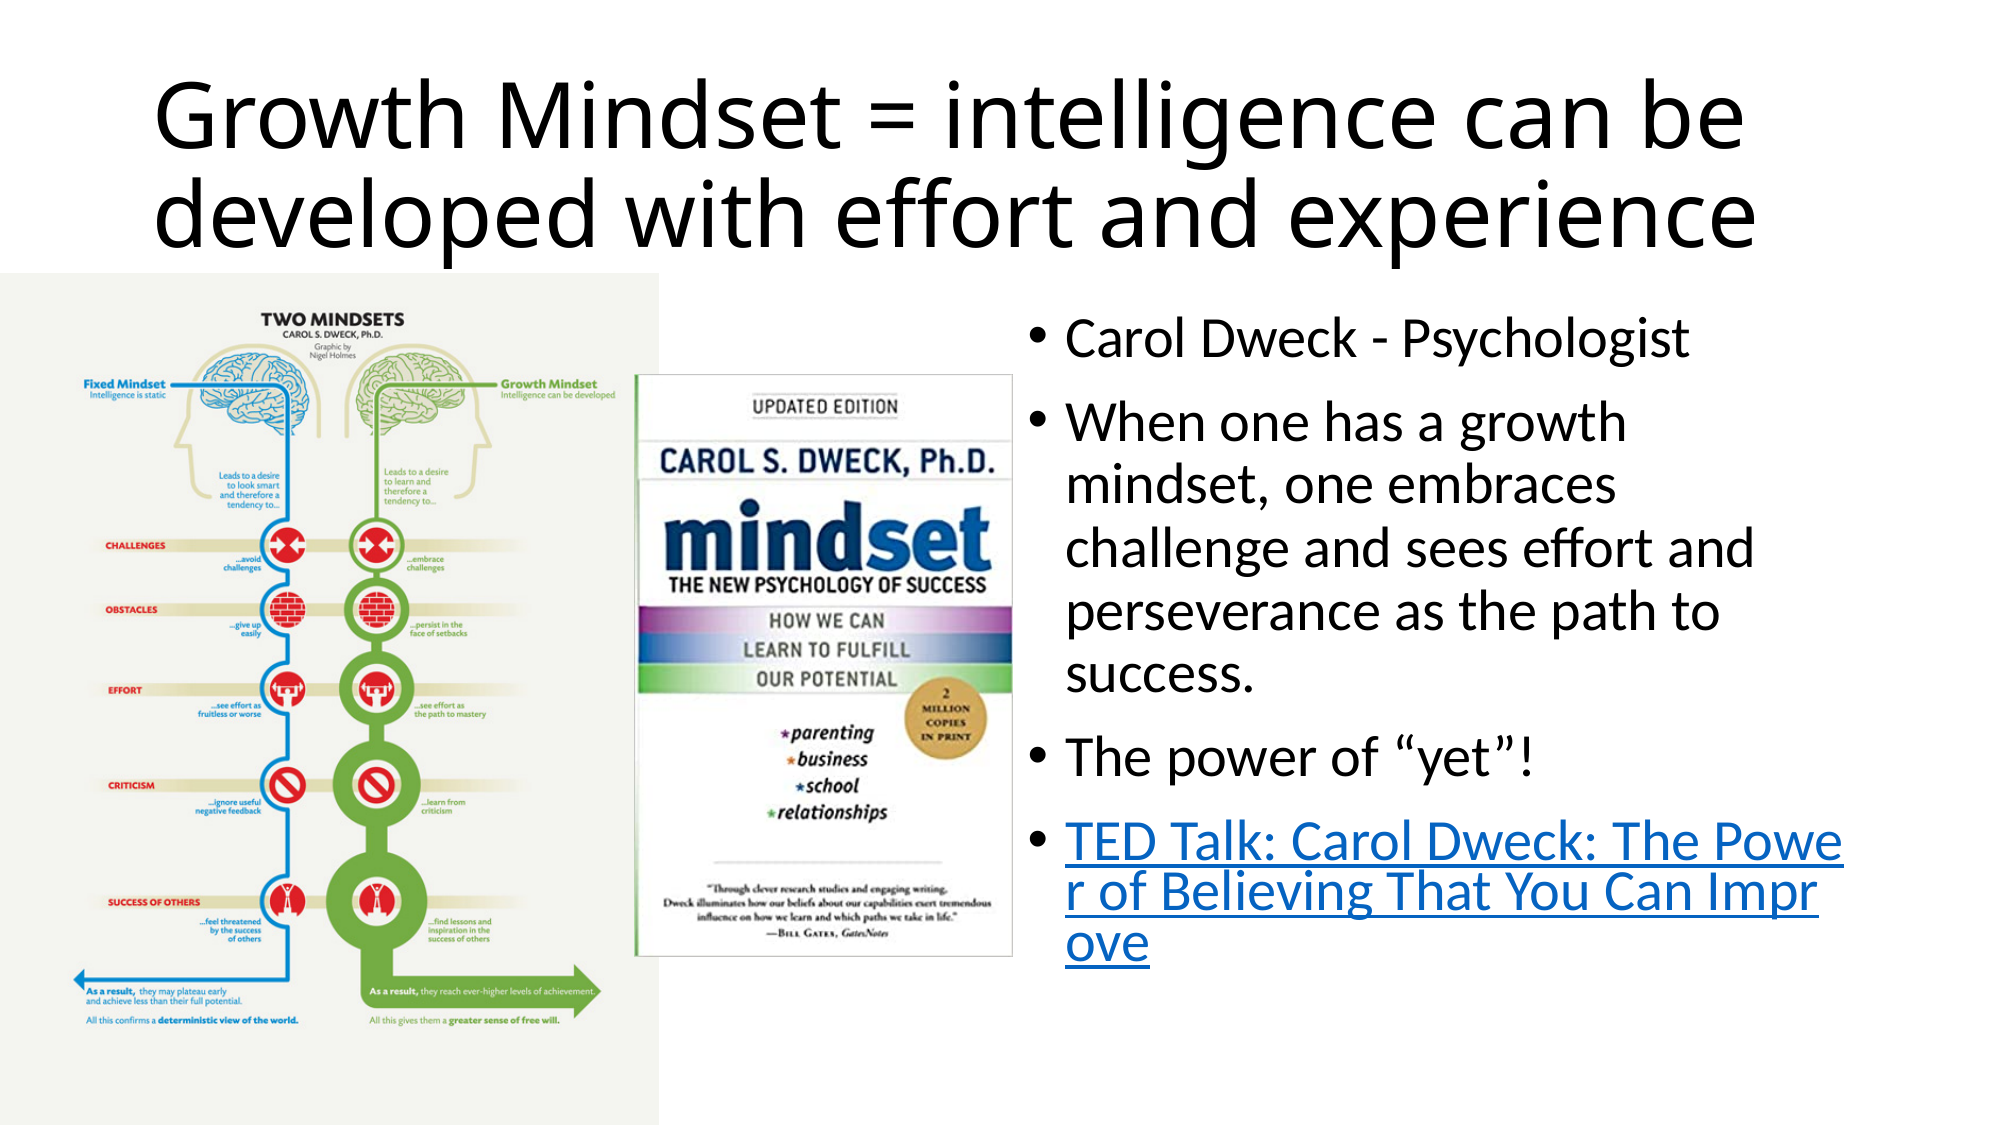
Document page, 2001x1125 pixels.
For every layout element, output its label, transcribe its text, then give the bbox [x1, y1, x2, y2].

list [634, 374, 1013, 957]
list Carol Dweck - Psychologist When one has a growth mindset, one embraces challenge and sees effort and perseverance as the path to success. The power of “yet”! TED Talk: Carol Dweck: The Power of Believing That You Can Improve [1012, 299, 1863, 1014]
title Growth Mindset = intelligence can be developed with effort and experience [137, 59, 1863, 278]
picture [0, 273, 659, 1125]
